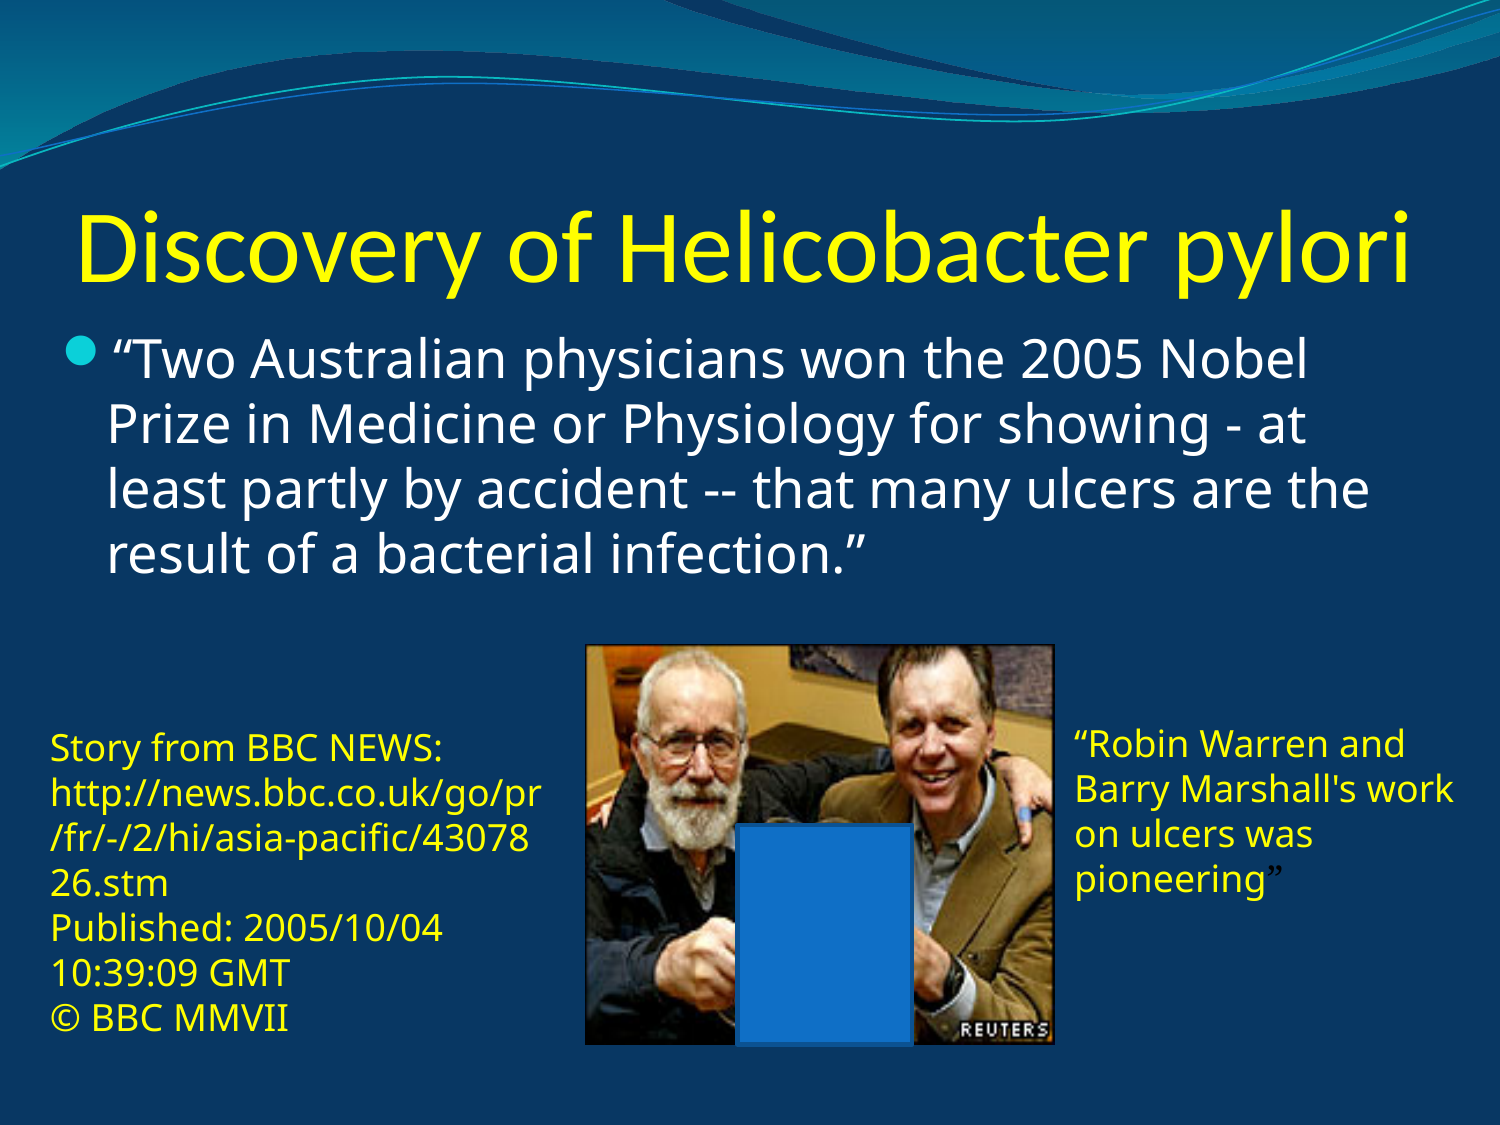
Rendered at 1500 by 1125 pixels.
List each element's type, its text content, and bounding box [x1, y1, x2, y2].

table_cell 60% [578, 645, 585, 1038]
picture [585, 644, 1055, 1045]
text_box Story from BBC NEWS: http://news.bbc.co.uk/go/pr/fr/-/2/hi/asia-pacific/4307826.stm Published: 2005/10/04 10:39:09 GMT © BBC MMVII [35, 716, 563, 1047]
title Discovery of Helicobacter pylori [75, 115, 1425, 303]
table_cell 60% [1055, 646, 1061, 1038]
text_box “Robin Warren and Barry Marshall's work on ulcers was pioneering” [1061, 712, 1477, 907]
list “Two Australian physicians won the 2005 Nobel Prize in Medicine or Physiology for showing - at least partly by accident -- that many ulcers are the result of a bacterial infection.” [46, 317, 1425, 1038]
